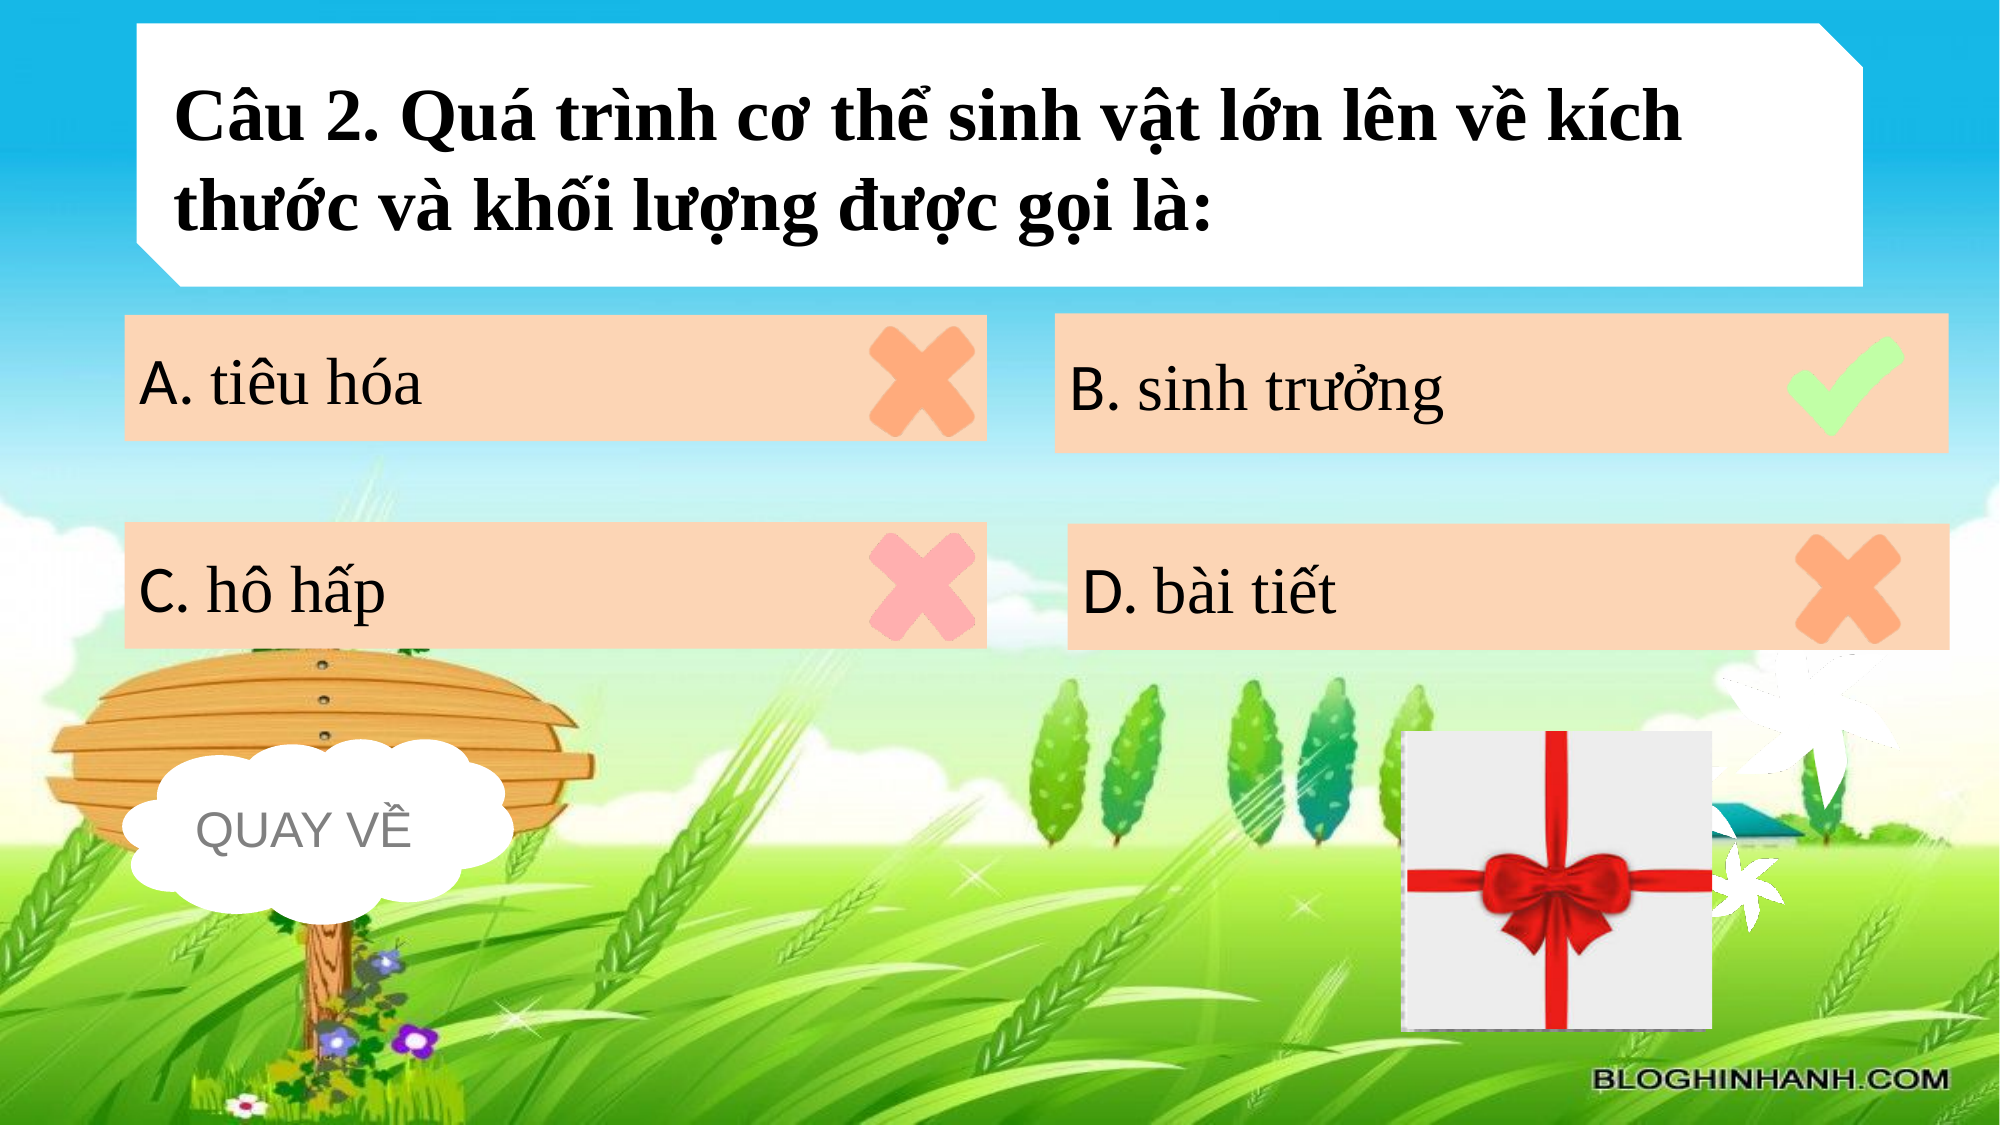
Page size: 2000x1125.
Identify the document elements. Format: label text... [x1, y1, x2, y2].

text_box C. hô hấp [123, 520, 989, 651]
text_box Câu 2. Quá trình cơ thể sinh vật lớn lên về kích thước và khối lượng được gọi là: [134, 21, 1865, 289]
text_box D. bài tiết [1066, 521, 1952, 652]
text_box B. sinh trưởng [1053, 311, 1951, 455]
text_box QUAY VỀ [122, 739, 514, 925]
picture [0, 0, 2000, 1125]
text_box A. tiêu hóa [123, 313, 989, 443]
